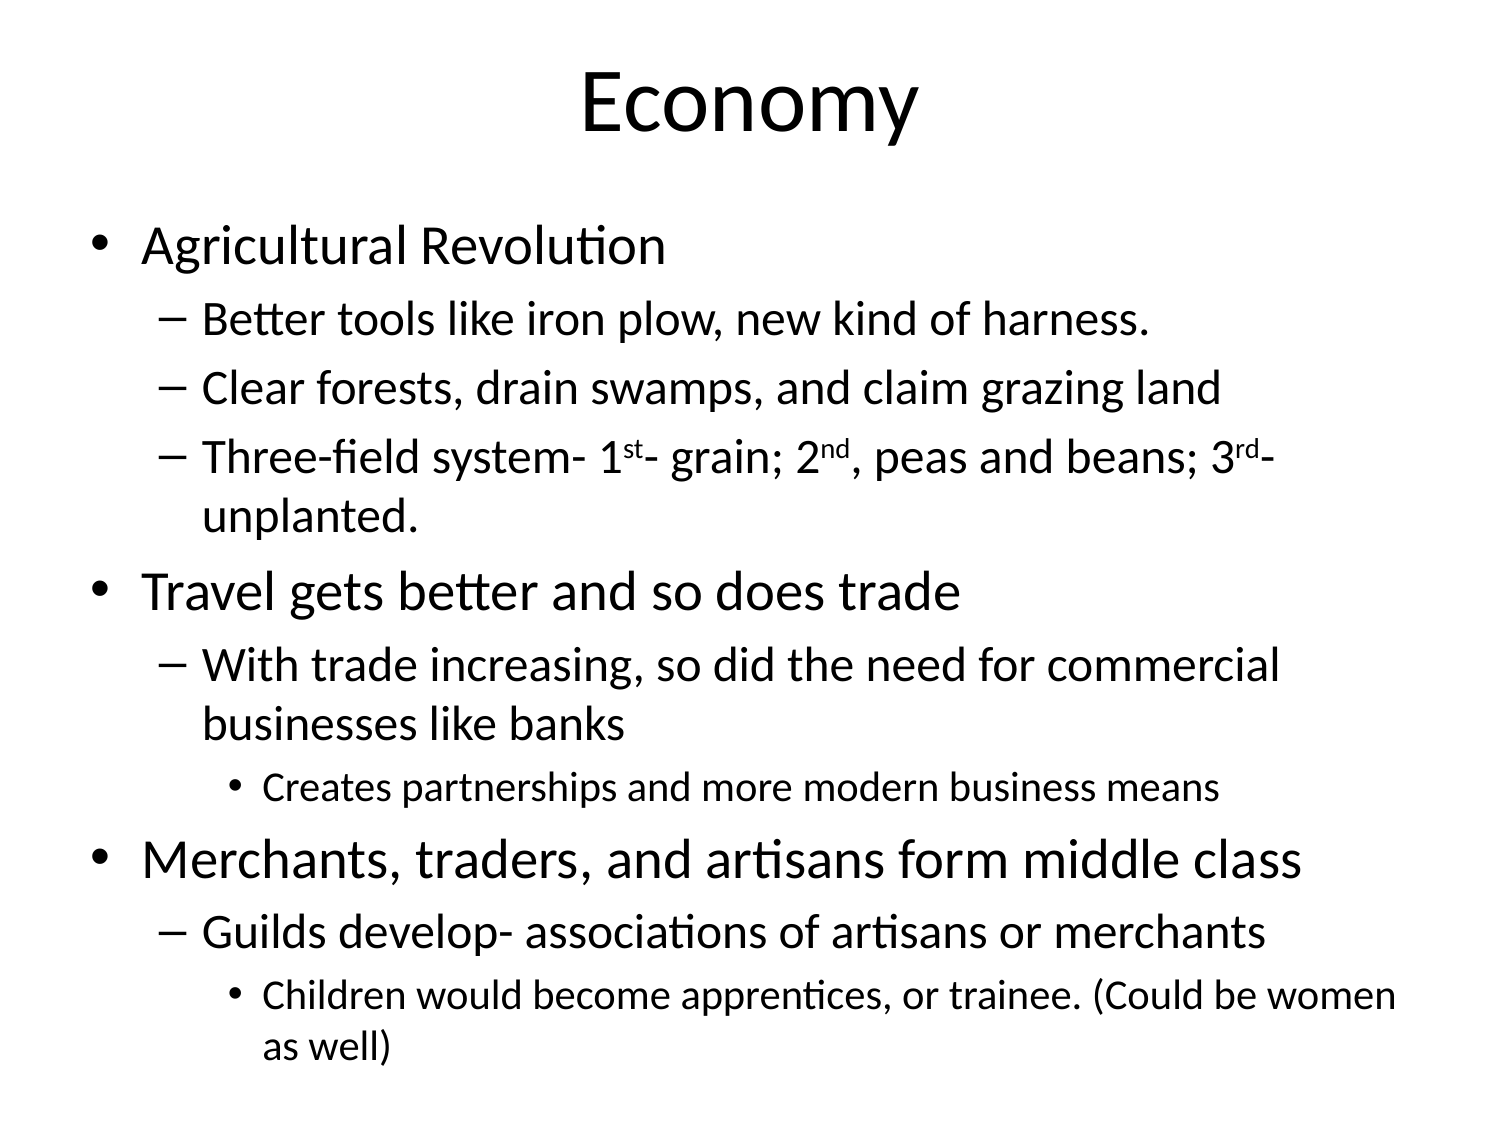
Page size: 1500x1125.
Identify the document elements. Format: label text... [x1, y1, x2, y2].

title Economy [75, 1, 1425, 189]
list Agricultural Revolution Better tools like iron plow, new kind of harness. Clear forests, drain swamps, and claim grazing land Three-field system- 1st- grain; 2nd, peas and beans; 3rd- unplanted. Travel gets better and so does trade With trade increasing, so did the need for commercial businesses like banks Creates partnerships and more modern business means Merchants, traders, and artisans form middle class Guilds develop- associations of artisans or merchants Children would become apprentices, or trainee. (Could be women as well) [75, 200, 1425, 1088]
